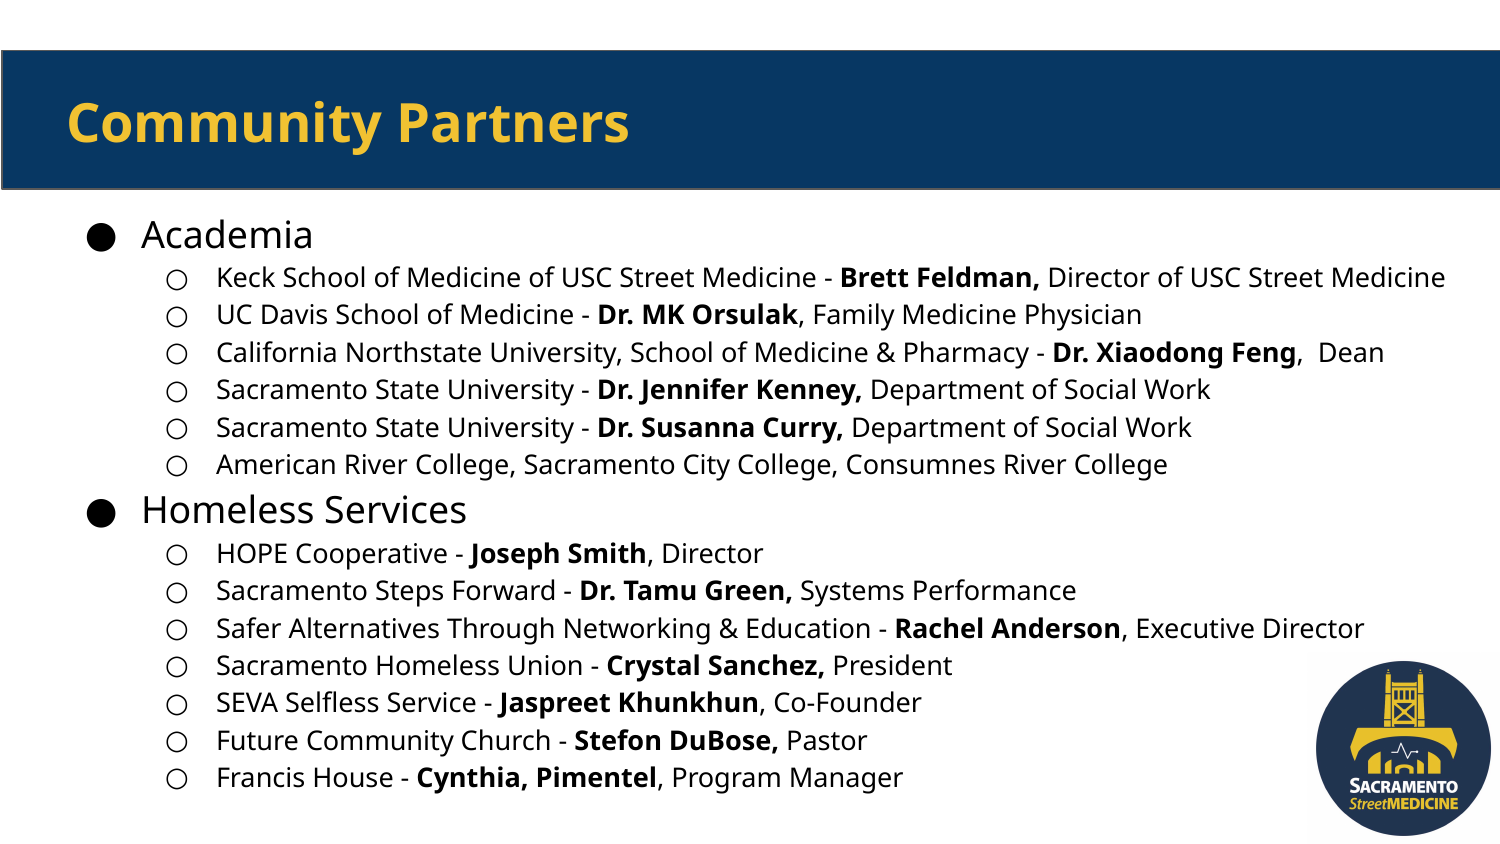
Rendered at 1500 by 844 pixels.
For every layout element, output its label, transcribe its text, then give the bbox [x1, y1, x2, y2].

list Academia Keck School of Medicine of USC Street Medicine - Brett Feldman, Director of USC Street Medicine UC Davis School of Medicine - Dr. MK Orsulak, Family Medicine Physician California Northstate University, School of Medicine & Pharmacy - Dr. Xiaodong Feng, Dean Sacramento State University - Dr. Jennifer Kenney, Department of Social Work Sacramento State University - Dr. Susanna Curry, Department of Social Work American River College, Sacramento City College, Consumnes River College Homeless Services HOPE Cooperative - Joseph Smith, Director Sacramento Steps Forward - Dr. Tamu Green, Systems Performance Safer Alternatives Through Networking & Education - Rachel Anderson, Executive Director Sacramento Homeless Union - Crystal Sanchez, President SEVA Selfless Service - Jaspreet Khunkhun, Co-Founder Future Community Church - Stefon DuBose, Pastor Francis House - Cynthia, Pimentel, Program Manager [51, 189, 1489, 750]
picture [1307, 652, 1500, 844]
title Community Partners [51, 72, 1449, 167]
